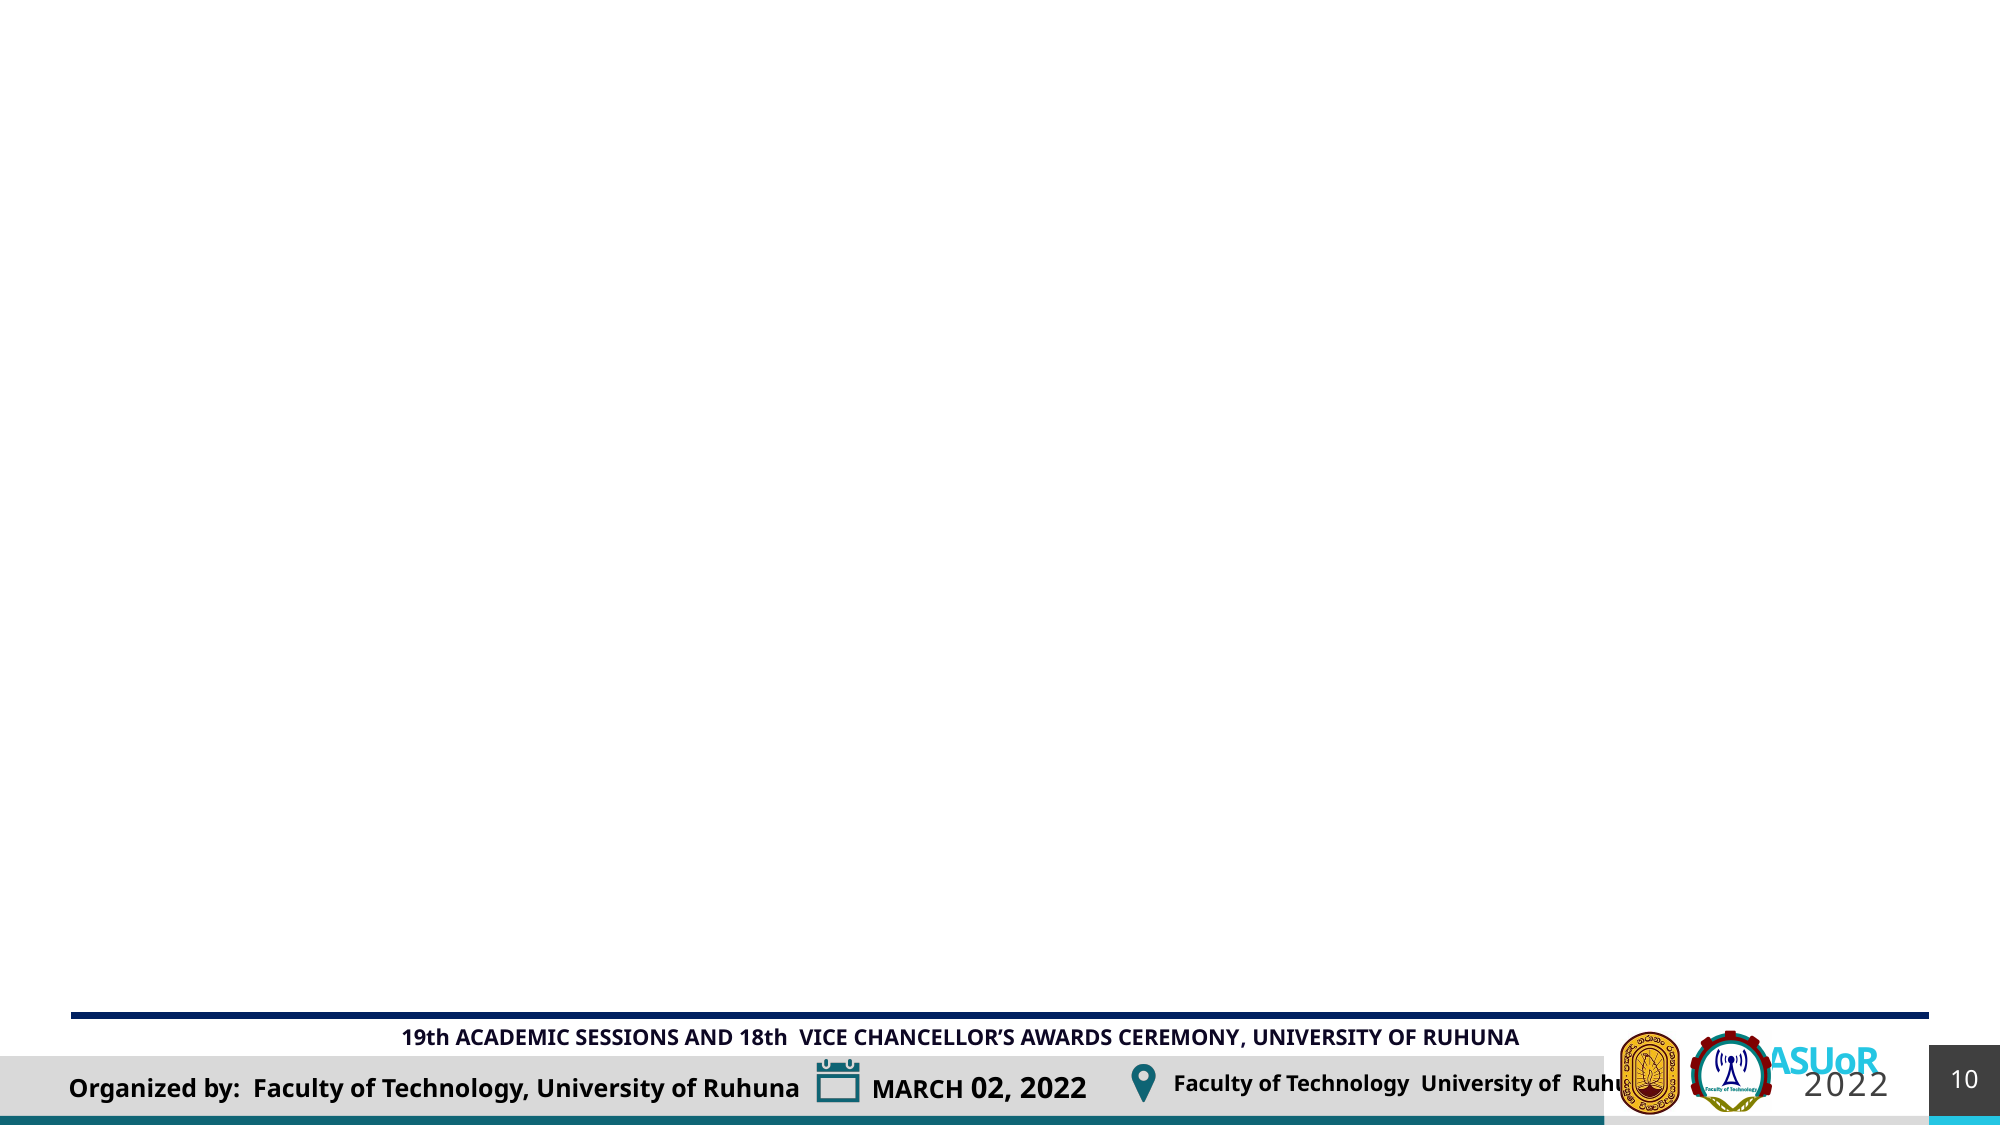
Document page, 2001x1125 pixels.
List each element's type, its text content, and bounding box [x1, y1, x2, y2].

picture [1116, 1056, 1171, 1110]
picture [1620, 1031, 1680, 1115]
picture [1690, 1030, 1772, 1112]
slide_number 10 [1929, 1045, 2000, 1116]
picture [808, 1050, 868, 1111]
